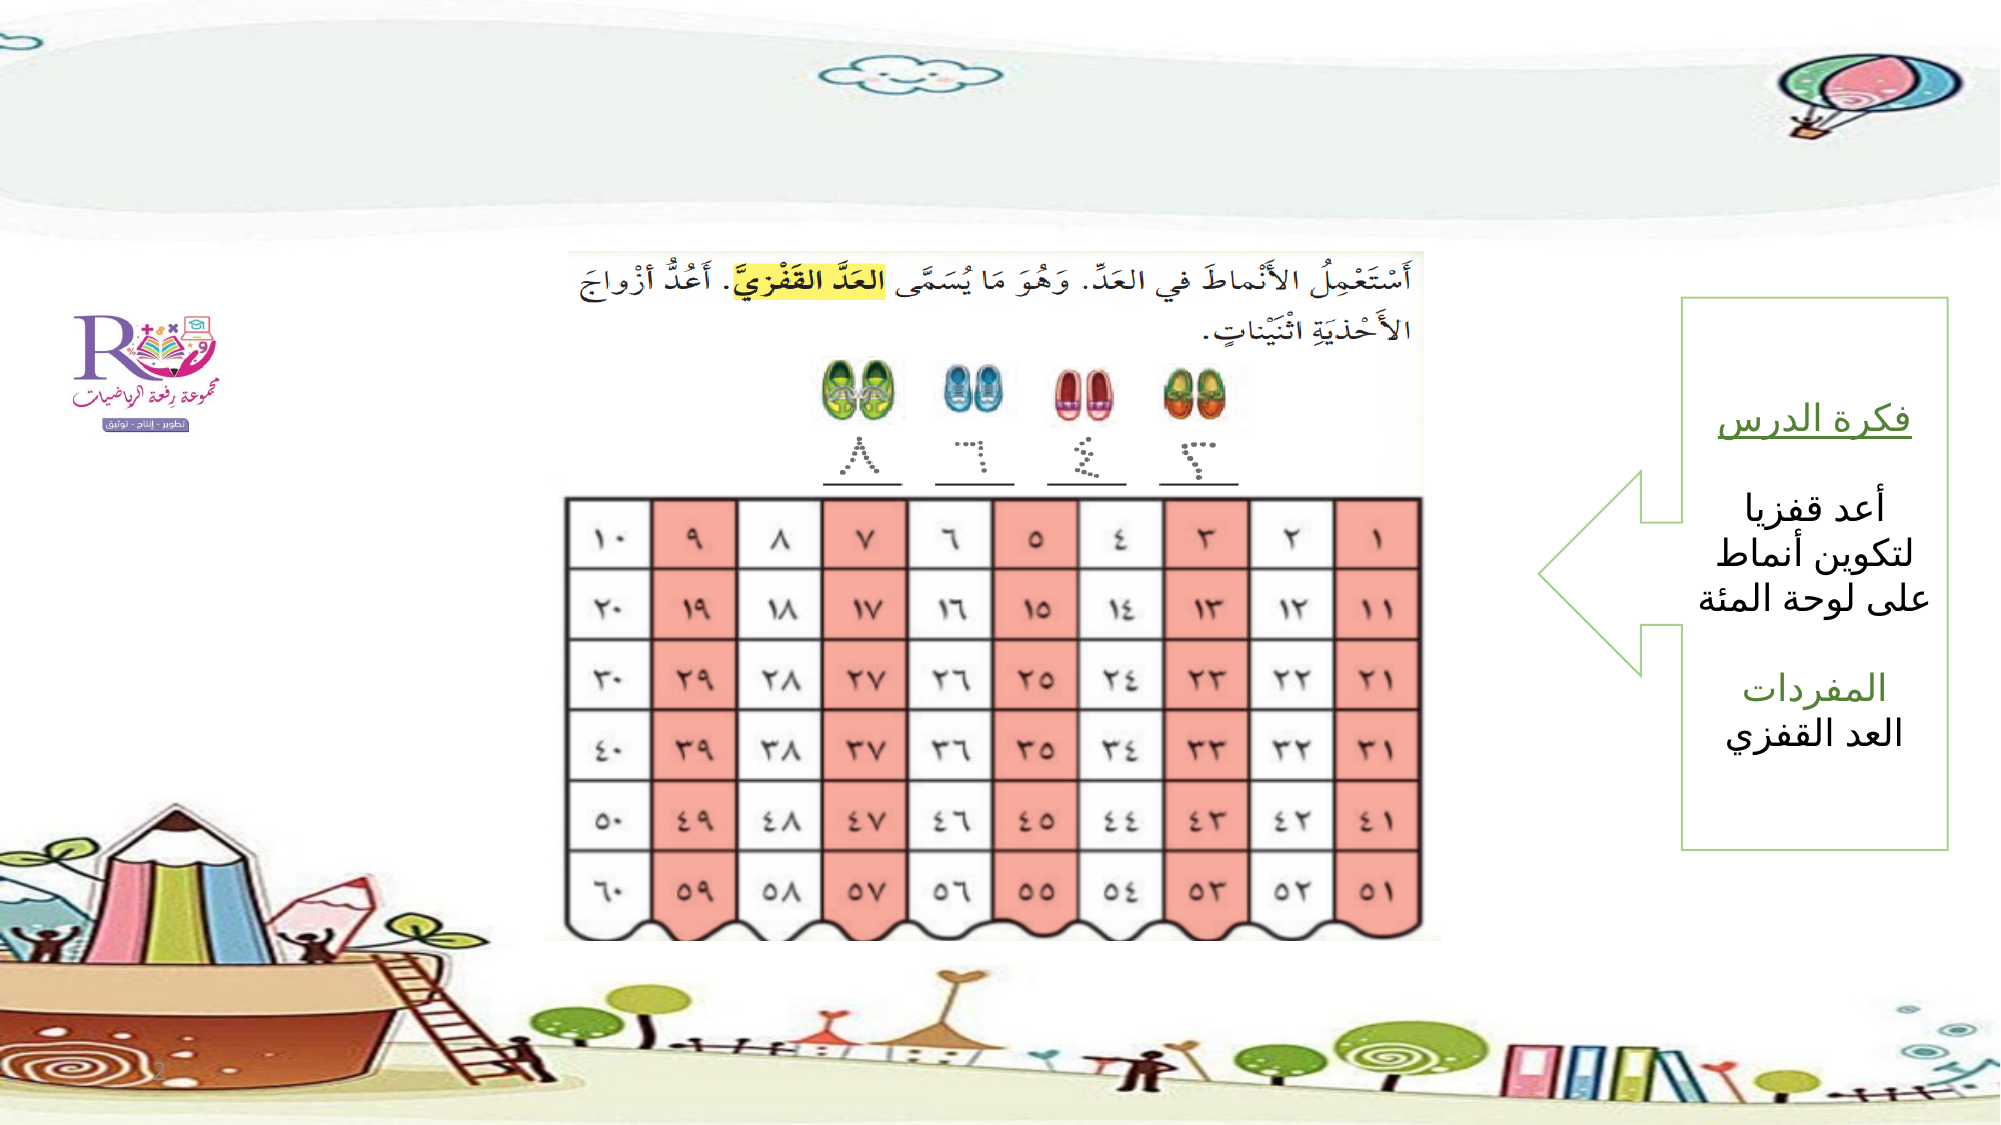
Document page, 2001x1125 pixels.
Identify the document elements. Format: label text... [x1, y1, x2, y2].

slide_number 2 [137, 1042, 588, 1103]
picture [0, 0, 2001, 1125]
text_box فكرة الدرس أعد قفزيا لتكوين أنماط على لوحة المئة المفردات العد القفزي [1537, 296, 1949, 852]
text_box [936, 701, 1585, 999]
